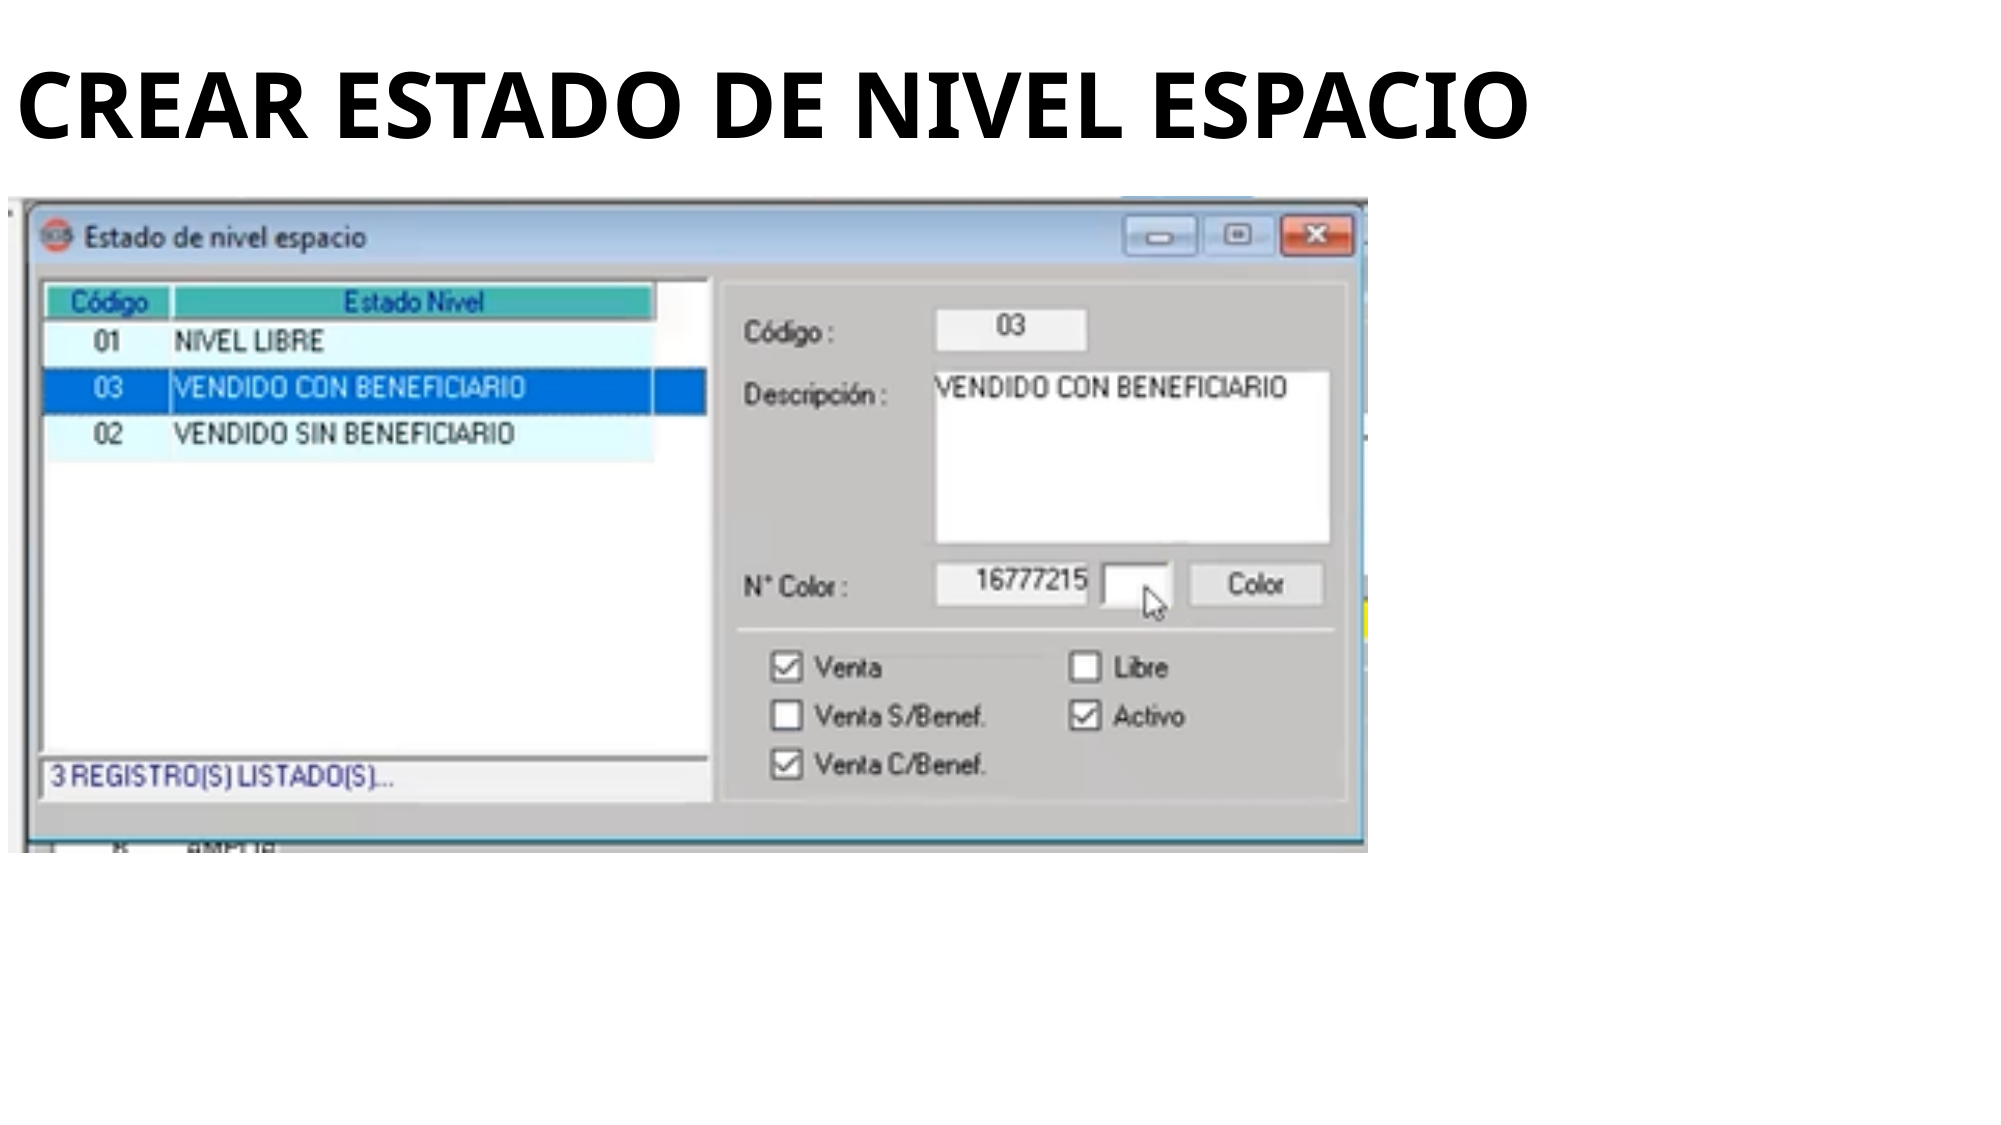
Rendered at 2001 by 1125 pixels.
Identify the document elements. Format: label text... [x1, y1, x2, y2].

picture [8, 196, 1368, 853]
text_box CREAR ESTADO DE NIVEL ESPACIO [0, 0, 1725, 218]
